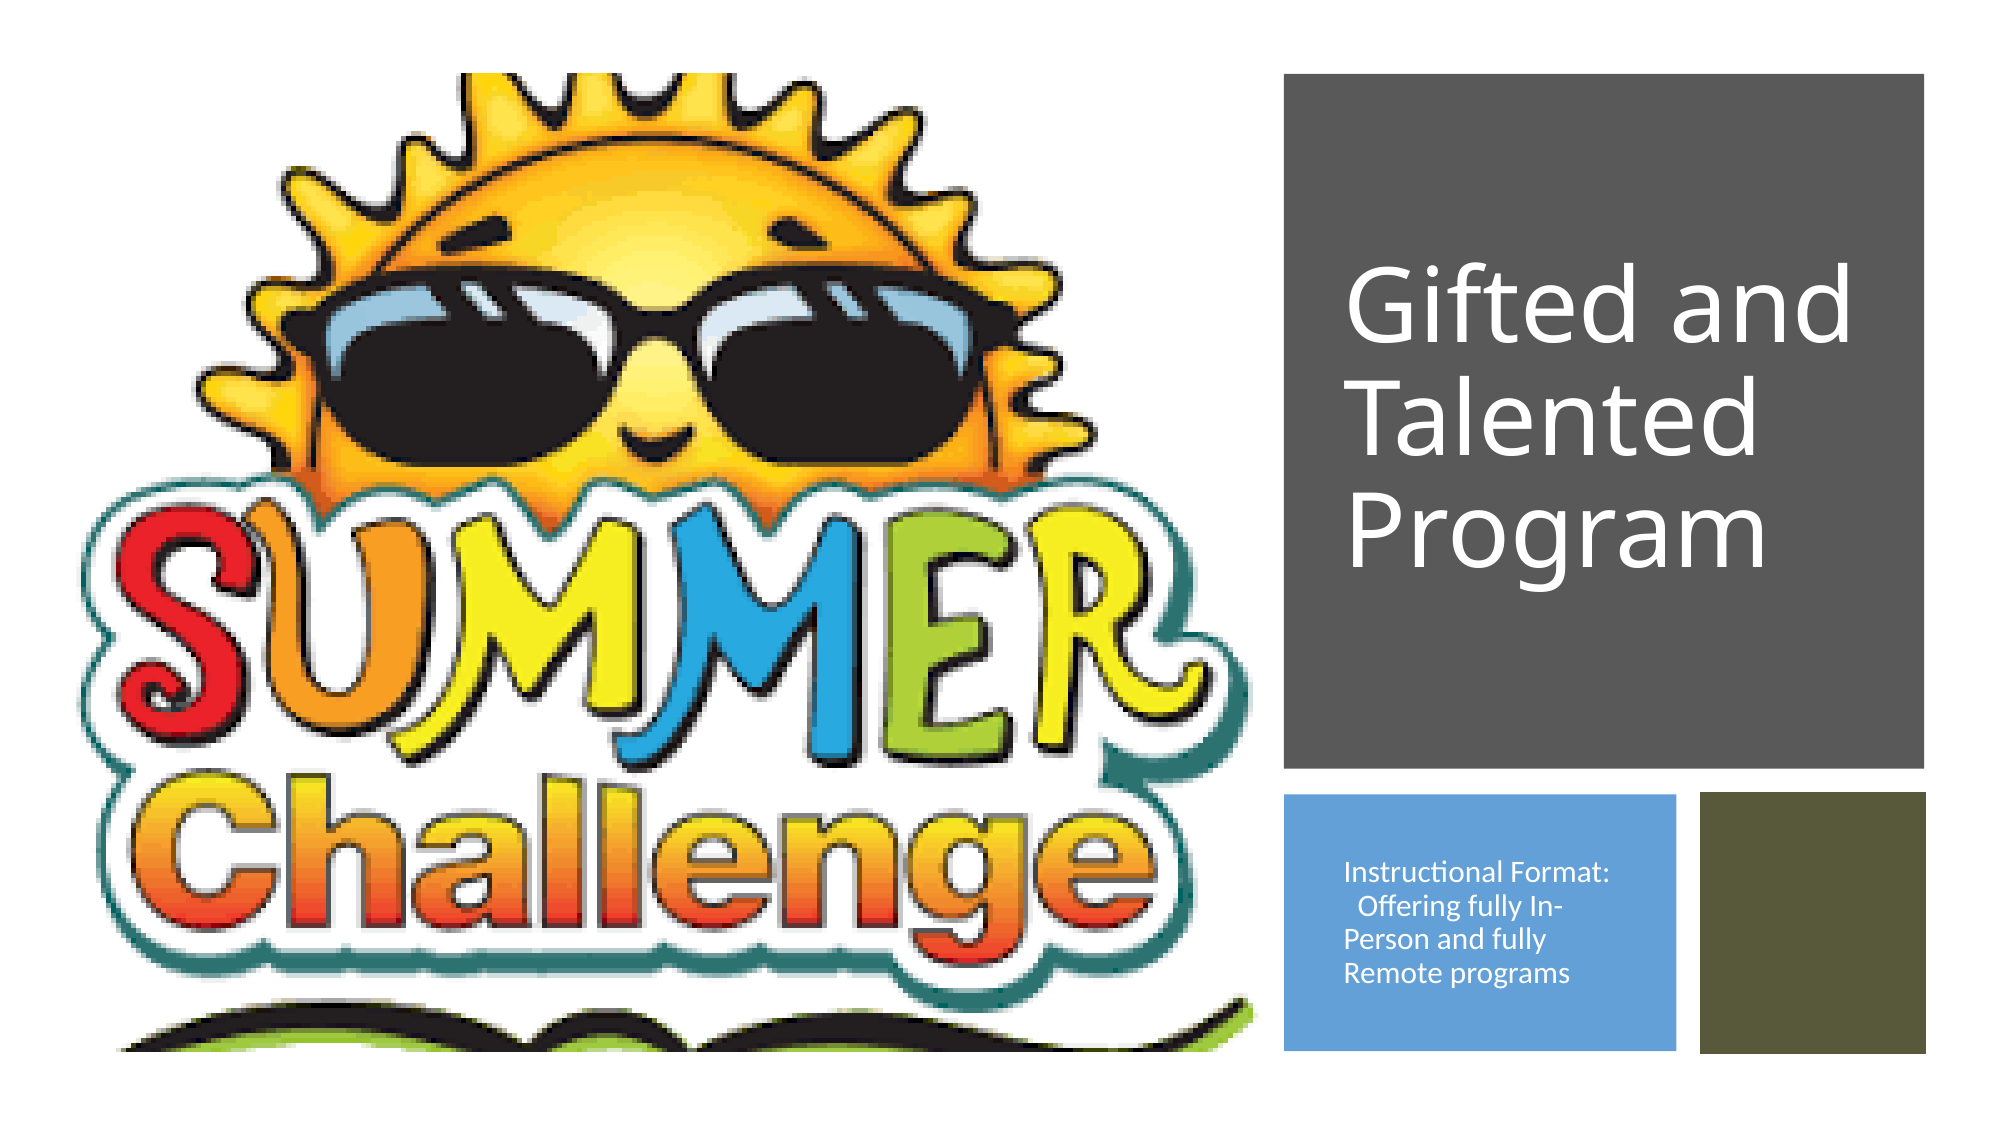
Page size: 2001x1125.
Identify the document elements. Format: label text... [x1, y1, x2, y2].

list Instructional Format: Offering fully In-Person and fully Remote programs [1328, 838, 1629, 1007]
text_box [1701, 793, 1924, 1053]
text_box [1283, 73, 1925, 770]
title Gifted and Talented Program [1328, 153, 1881, 690]
picture [76, 73, 1259, 1052]
text_box [1283, 793, 1677, 1052]
